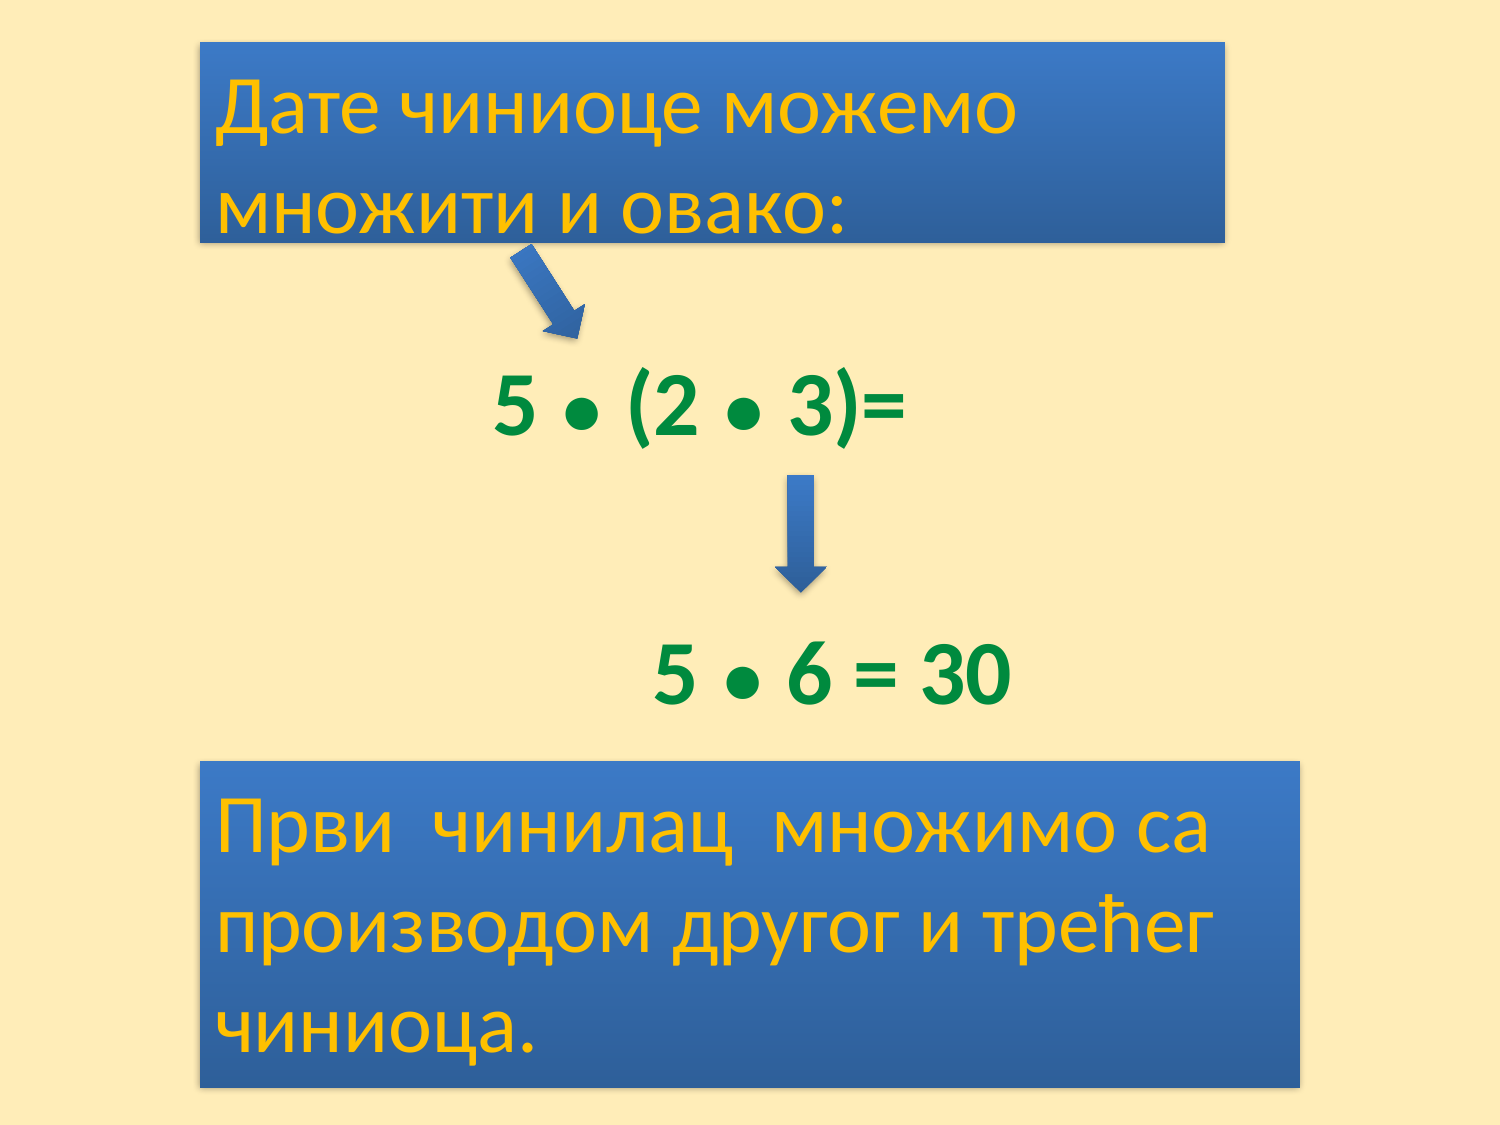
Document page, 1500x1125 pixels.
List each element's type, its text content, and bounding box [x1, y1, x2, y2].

text_box [774, 474, 827, 593]
text_box Дате чиниоце можемо множити и овако: [200, 42, 1225, 243]
text_box 5 ● 6 = 30 [74, 573, 1425, 762]
list Први чинилац множимо са производом другог и трећег чиниоца. [200, 762, 1300, 1088]
title 5 ● (2 ● 3)= [24, 304, 1375, 492]
text_box [510, 244, 585, 339]
